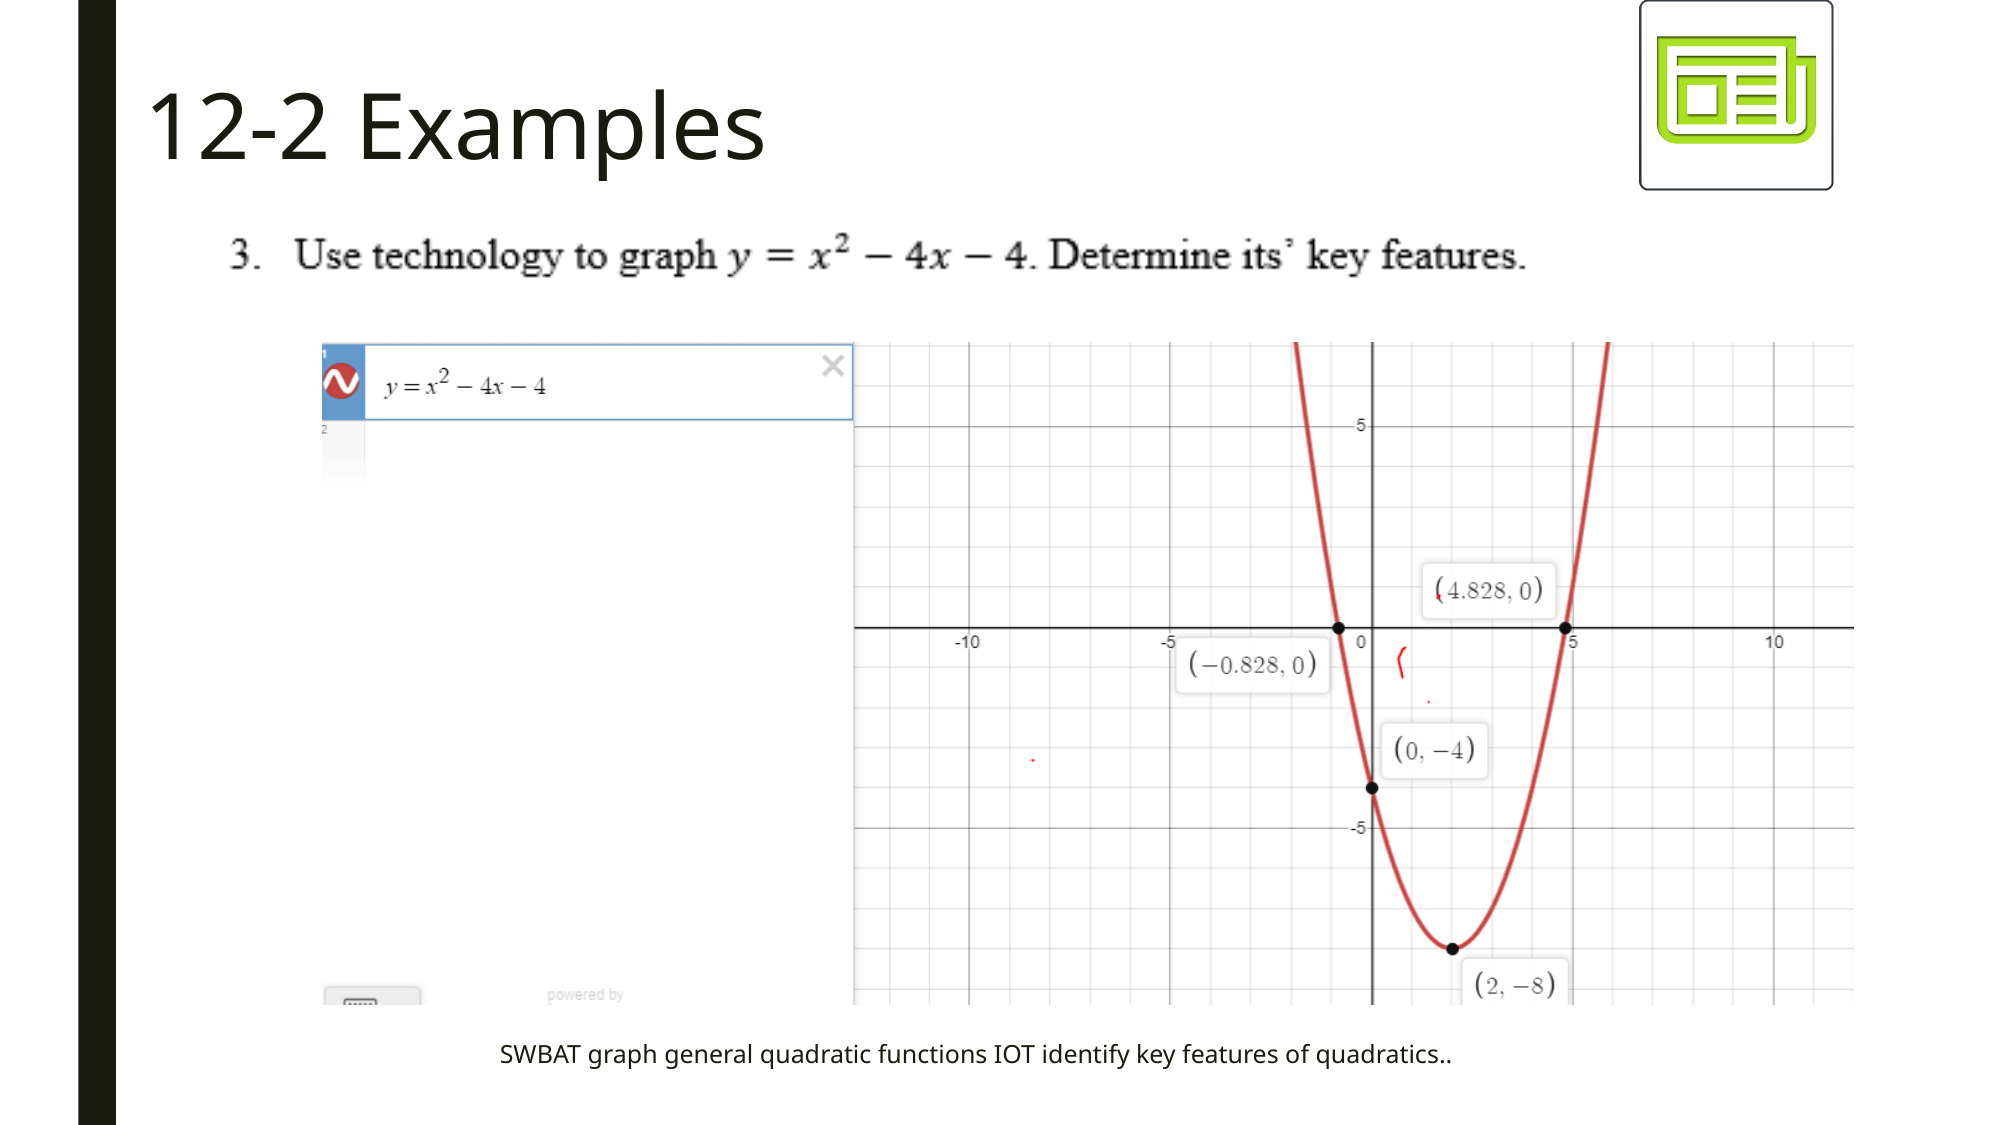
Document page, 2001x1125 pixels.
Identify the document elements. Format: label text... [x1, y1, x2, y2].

picture [322, 342, 1854, 1005]
footer SWBAT graph general quadratic functions IOT identify key features of quadratics.. [484, 1050, 1516, 1118]
picture [204, 204, 1574, 305]
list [1639, 0, 1834, 191]
title 12-2 Examples [106, 74, 1649, 213]
